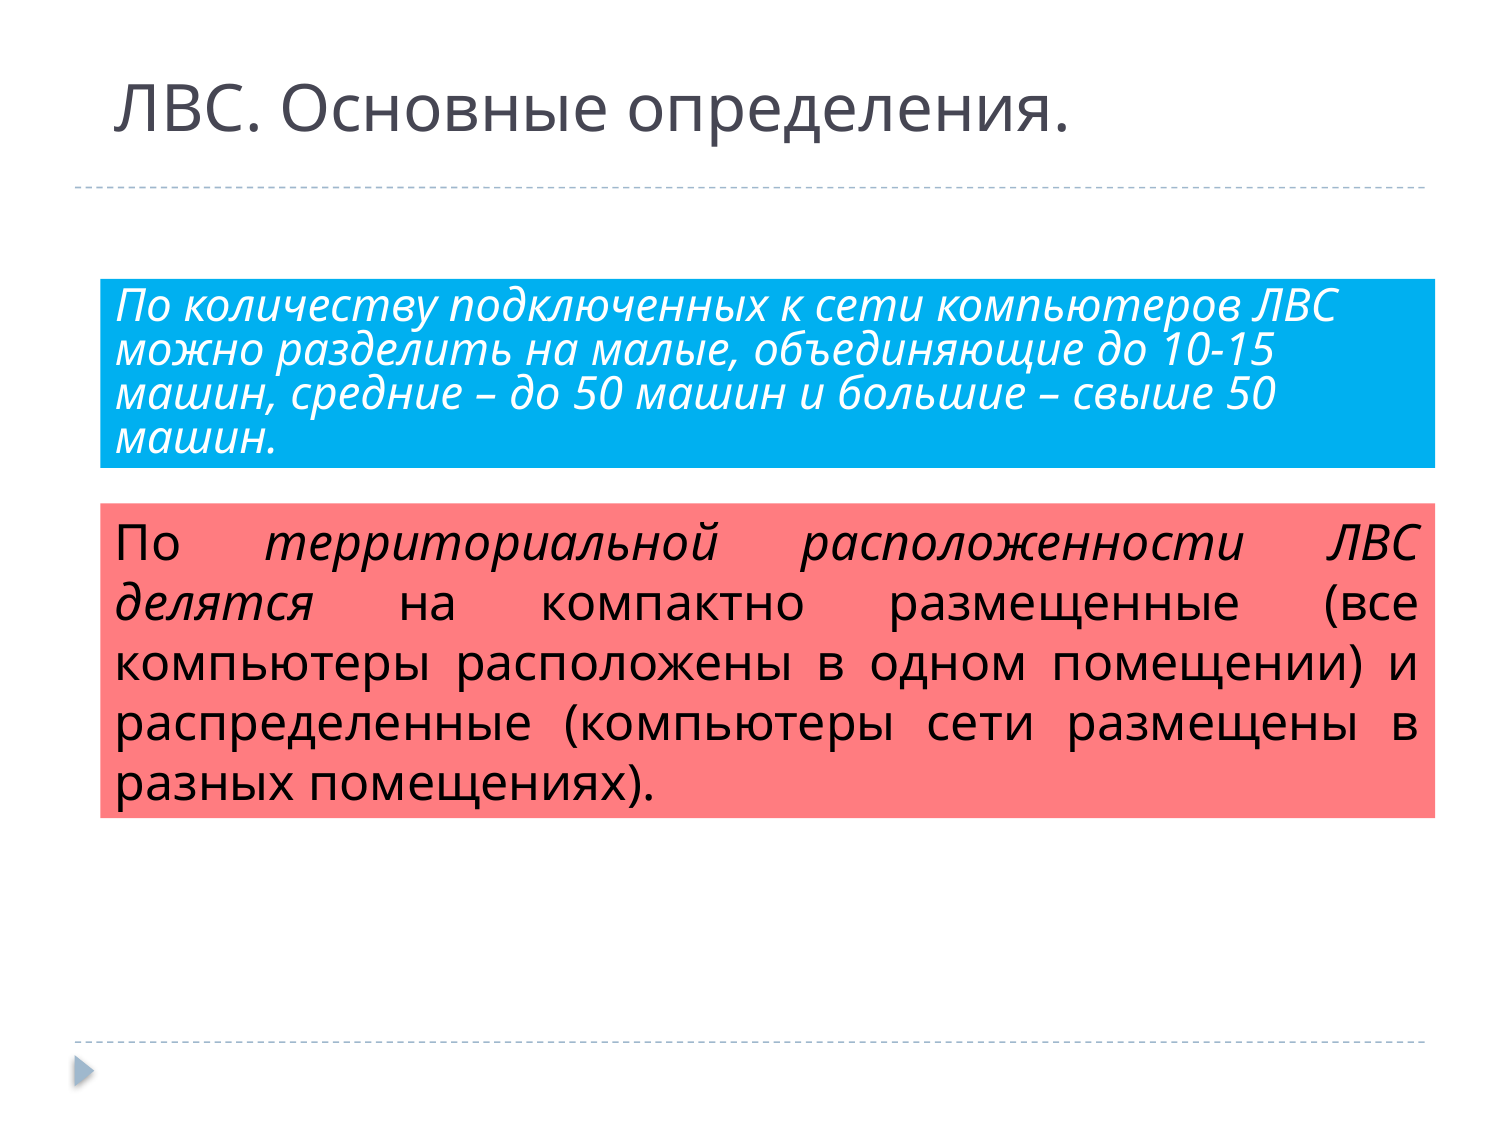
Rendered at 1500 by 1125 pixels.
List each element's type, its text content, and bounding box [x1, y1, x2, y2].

title ЛВС. Основные определения. [100, 58, 1451, 153]
text_box По количеству подключенных к сети компьютеров ЛВС можно разделить на малые, объединяющие до 10-15 машин, средние – до 50 машин и большие – свыше 50 машин. [100, 278, 1436, 468]
text_box По территориальной расположенности ЛВС делятся на компактно размещенные (все компьютеры расположены в одном помещении) и распределенные (компьютеры сети размещены в разных помещениях). [100, 503, 1436, 819]
